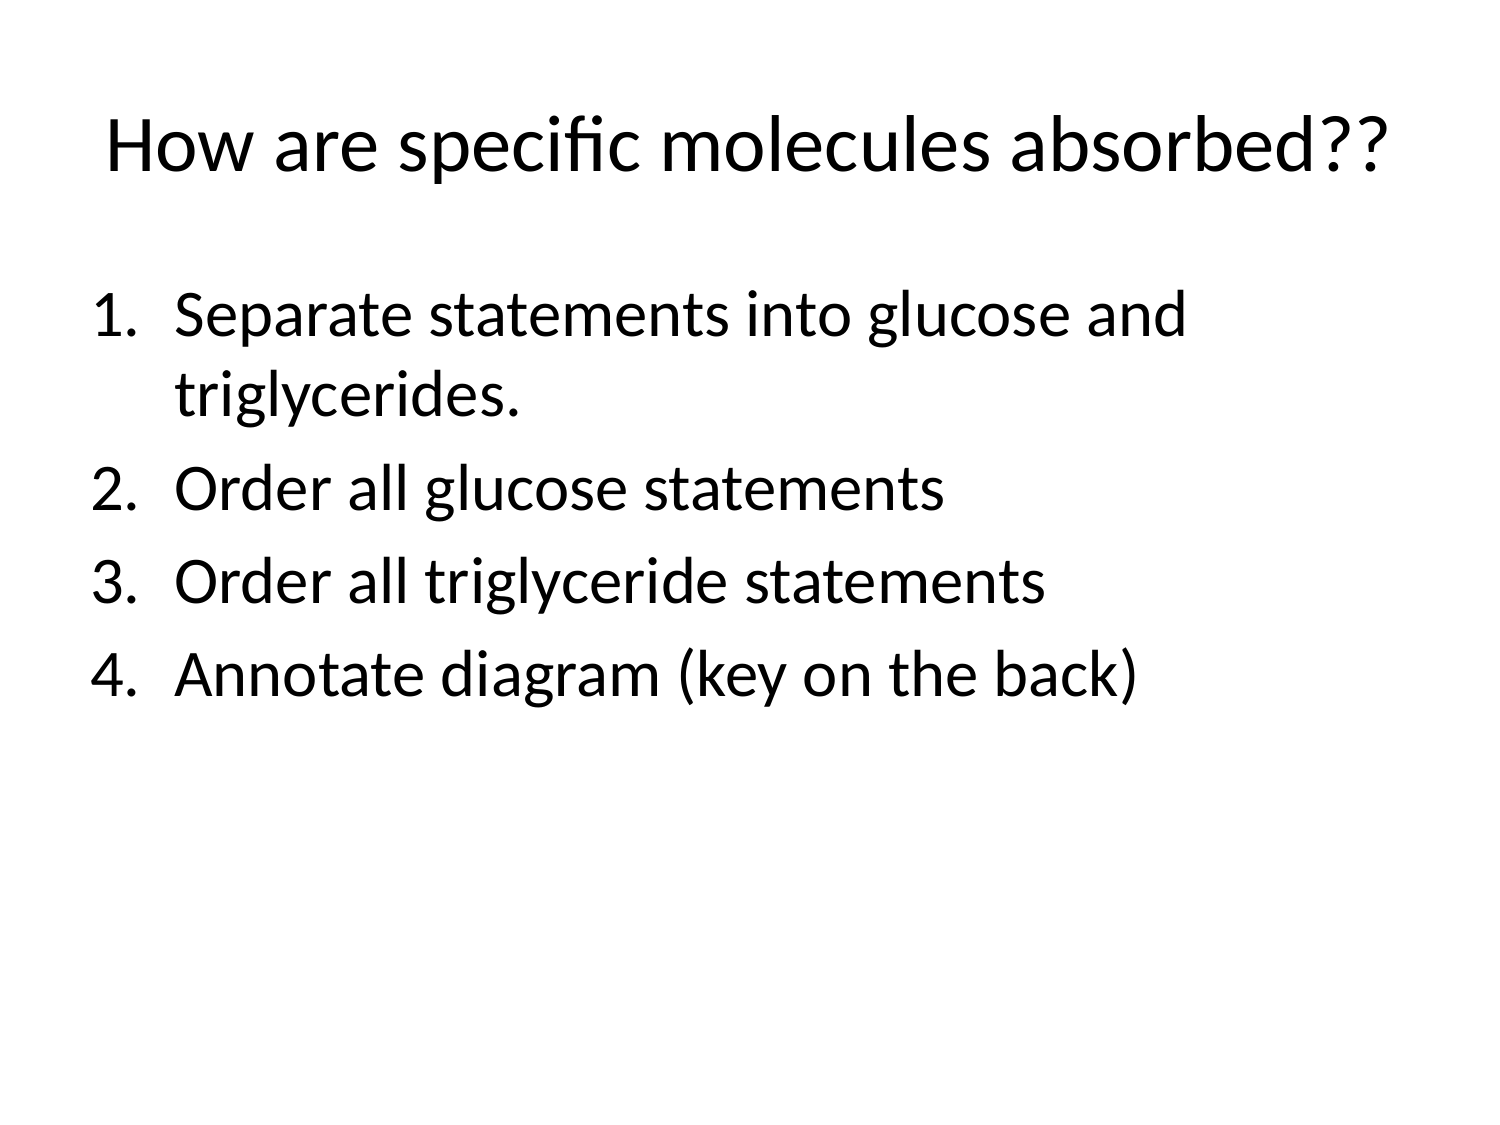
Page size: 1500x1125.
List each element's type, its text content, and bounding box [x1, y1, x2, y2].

title How are specific molecules absorbed?? [75, 45, 1425, 233]
list Separate statements into glucose and triglycerides. Order all glucose statements Order all triglyceride statements Annotate diagram (key on the back) [75, 262, 1425, 1005]
